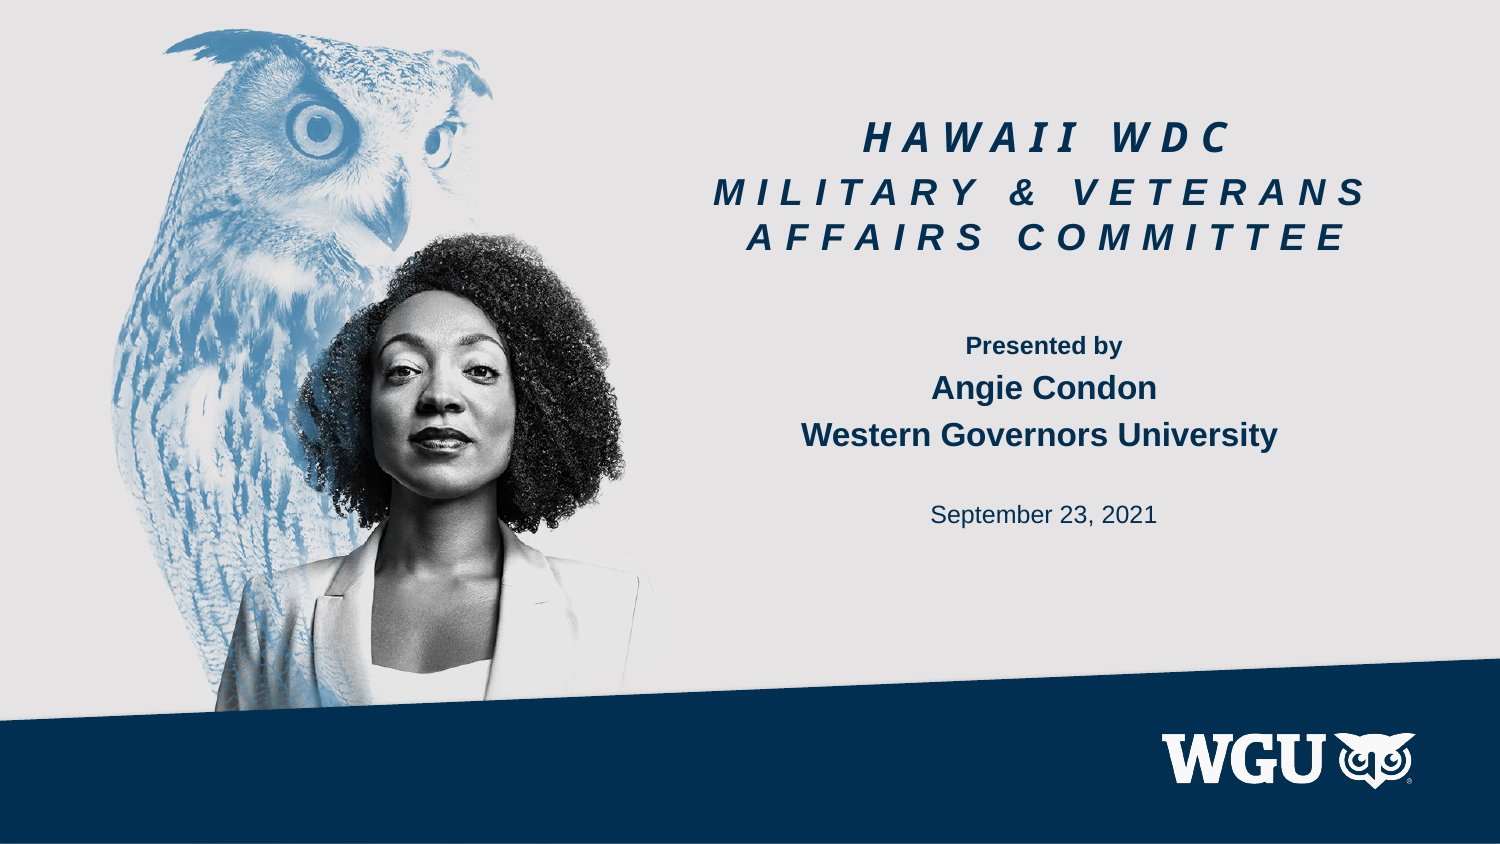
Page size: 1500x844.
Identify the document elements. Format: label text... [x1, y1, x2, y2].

subtitle Presented by Angie Condon Western Governors University [601, 322, 1488, 493]
list HawaiI WDC Military & Veterans Affairs Committee [609, 103, 1480, 245]
text_box September 23, 2021 [915, 490, 1174, 536]
picture [0, 0, 1500, 720]
